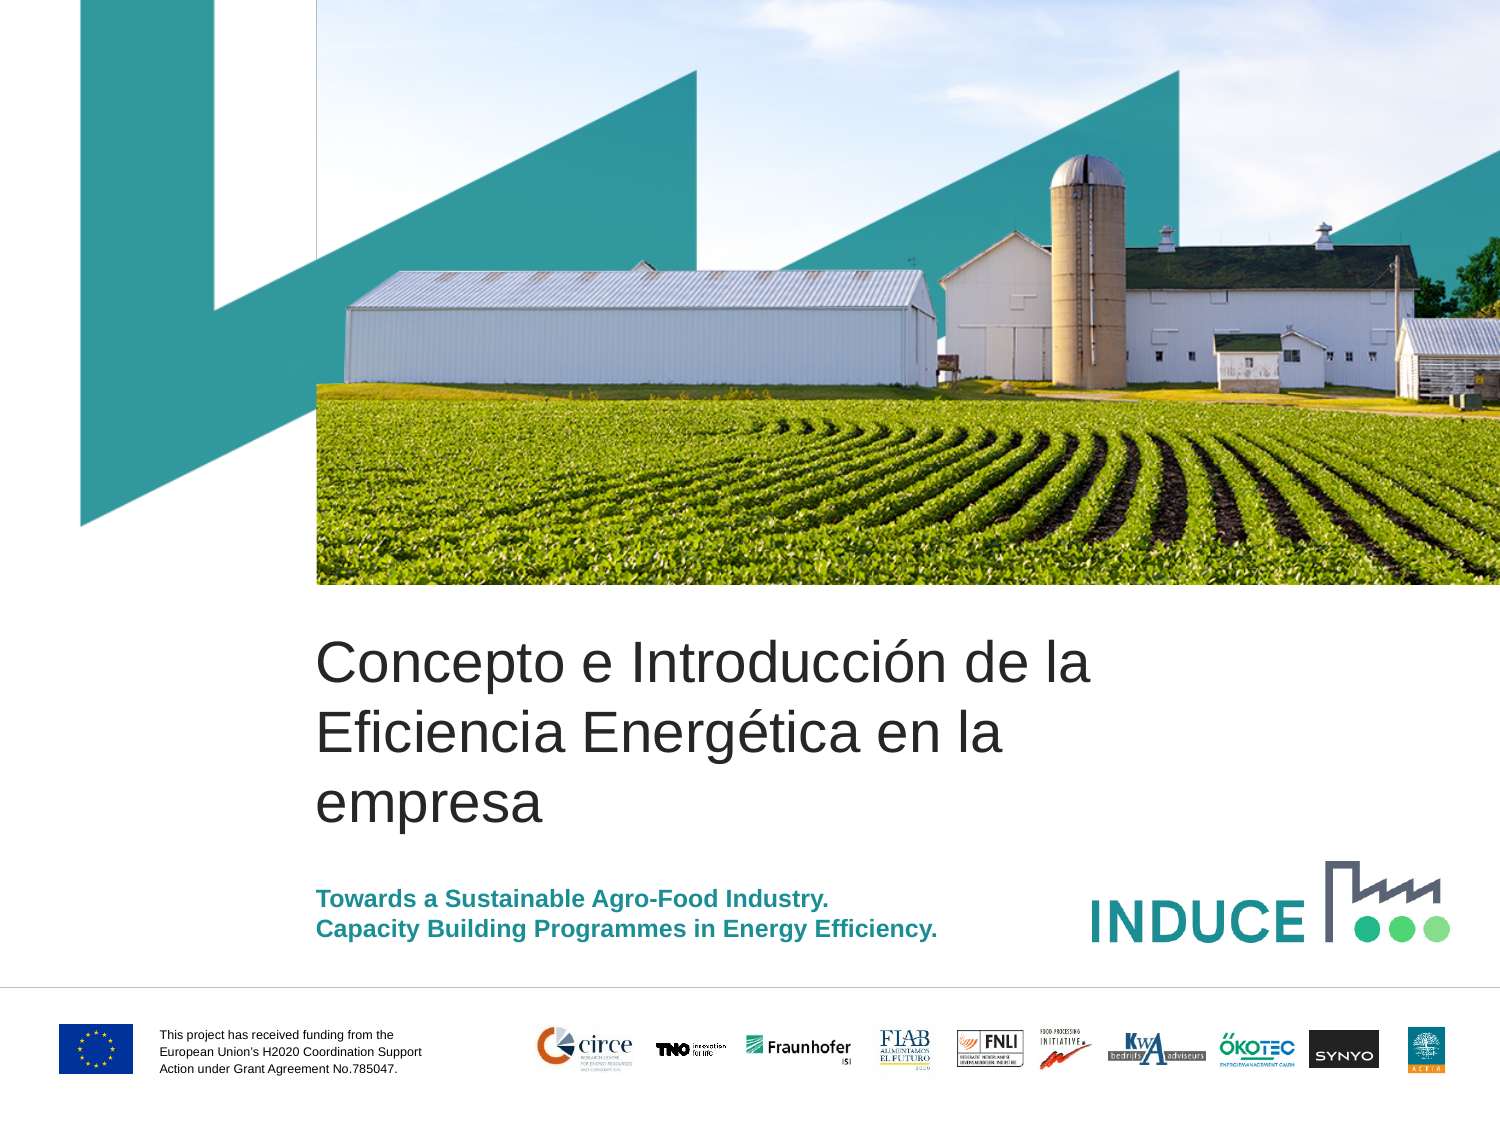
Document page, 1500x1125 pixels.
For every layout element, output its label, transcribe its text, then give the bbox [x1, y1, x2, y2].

picture [1037, 1026, 1094, 1073]
picture [1107, 1033, 1206, 1066]
text_box Concepto e Introducción de la Eficiencia Energética en la empresa [301, 616, 1247, 842]
picture [534, 1025, 634, 1074]
text_box This project has received funding from the European Union’s H2020 Coordination Support Action under Grant Agreement No.785047. [144, 1017, 458, 1080]
picture [865, 1017, 944, 1082]
picture [1392, 1016, 1459, 1083]
picture [1088, 857, 1454, 946]
picture [59, 1024, 134, 1074]
picture [11, 0, 1500, 585]
picture [1308, 1030, 1379, 1069]
picture [1219, 1032, 1295, 1067]
text_box Towards a Sustainable Agro-Food Industry. Capacity Building Programmes in Energy Efficiency. [301, 874, 1010, 950]
picture [957, 1030, 1024, 1068]
picture [647, 1037, 731, 1062]
picture [745, 1034, 852, 1065]
